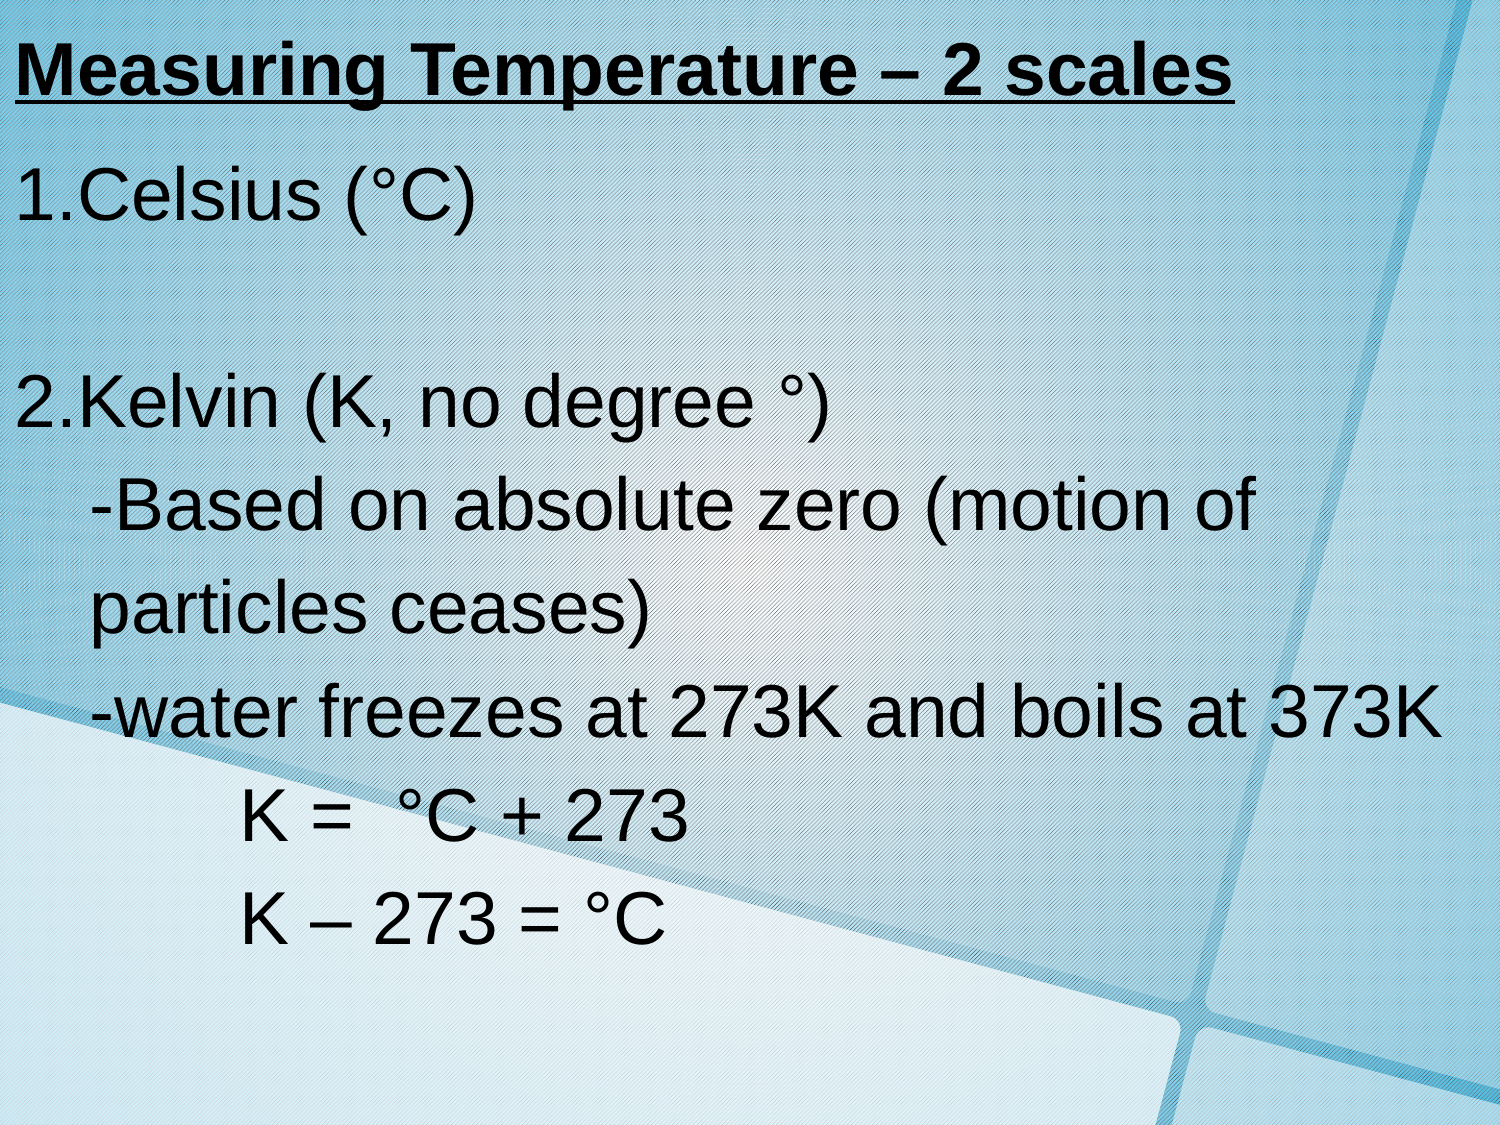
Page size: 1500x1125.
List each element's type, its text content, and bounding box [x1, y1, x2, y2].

text_box Measuring Temperature – 2 scales Celsius (°C) Kelvin (K, no degree °) -Based on absolute zero (motion of particles ceases) -water freezes at 273K and boils at 373K K = °C + 273 K – 273 = °C [0, 0, 1500, 967]
